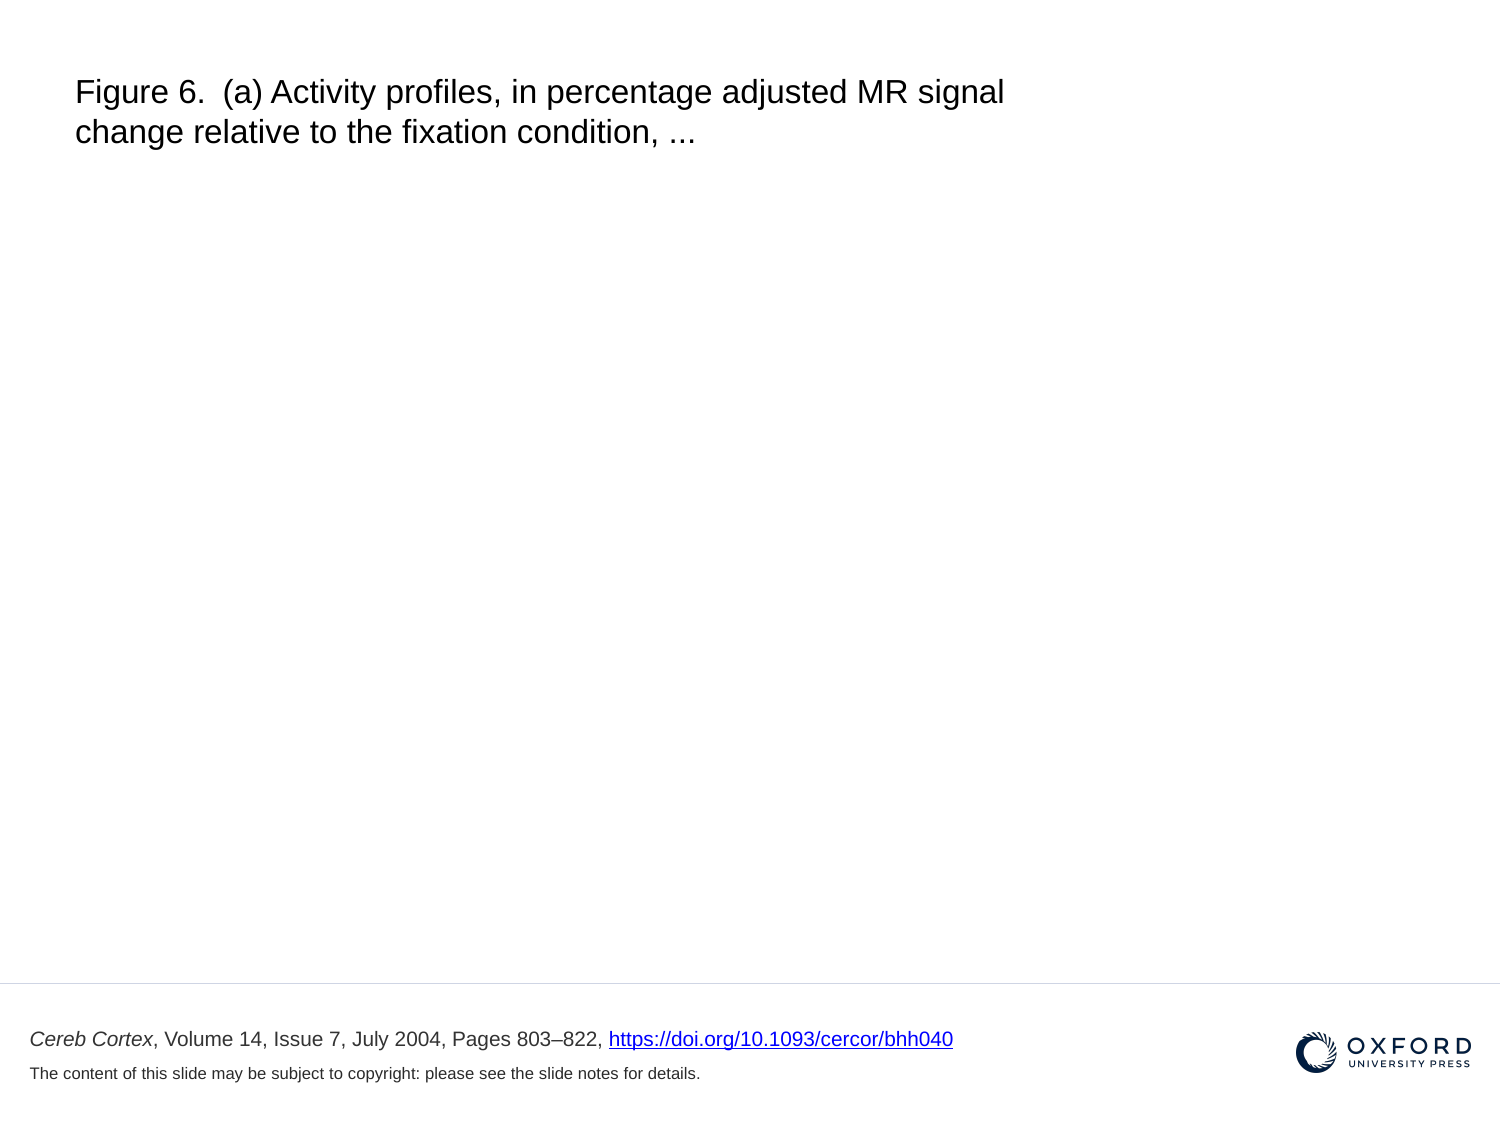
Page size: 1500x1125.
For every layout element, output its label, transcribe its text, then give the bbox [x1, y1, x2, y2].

title Figure 6. (a) Activity profiles, in percentage adjusted MR signal change relative to the fixation condition, ... [75, 69, 1078, 171]
footer Cereb Cortex, Volume 14, Issue 7, July 2004, Pages 803–822, https://doi.org/10.1093/cercor/bhh040 The content of this slide may be subject to copyright: please see the slide notes for details. [0, 983, 1260, 1125]
picture [1296, 1032, 1471, 1073]
